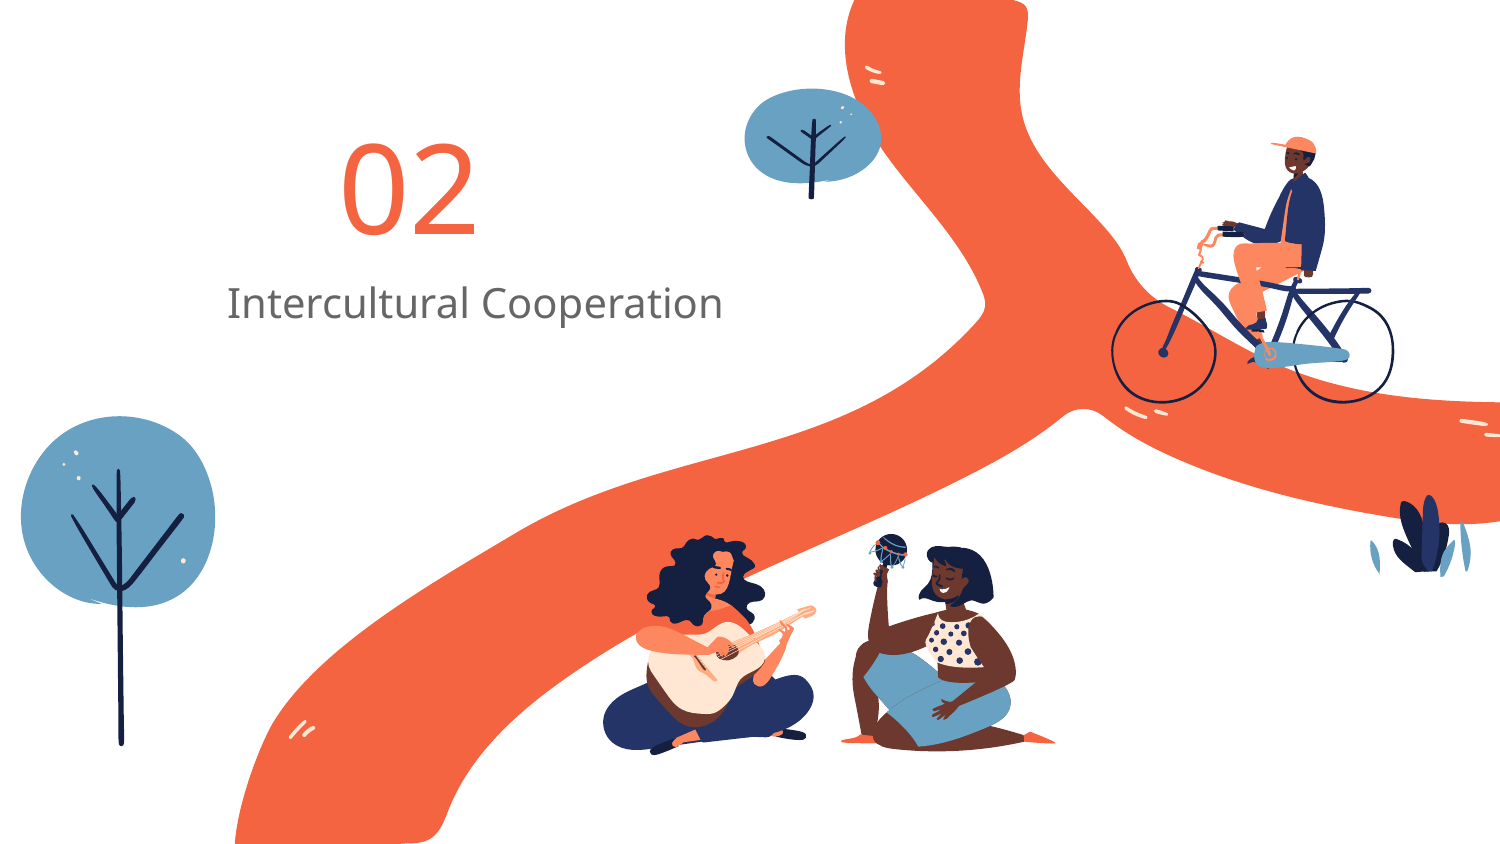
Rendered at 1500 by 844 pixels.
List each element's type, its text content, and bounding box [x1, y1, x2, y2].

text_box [601, 533, 1056, 756]
title 02 [186, 121, 634, 247]
title Intercultural Cooperation [212, 246, 839, 342]
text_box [1108, 136, 1396, 404]
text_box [1368, 494, 1472, 578]
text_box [14, 415, 223, 747]
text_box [739, 88, 886, 200]
